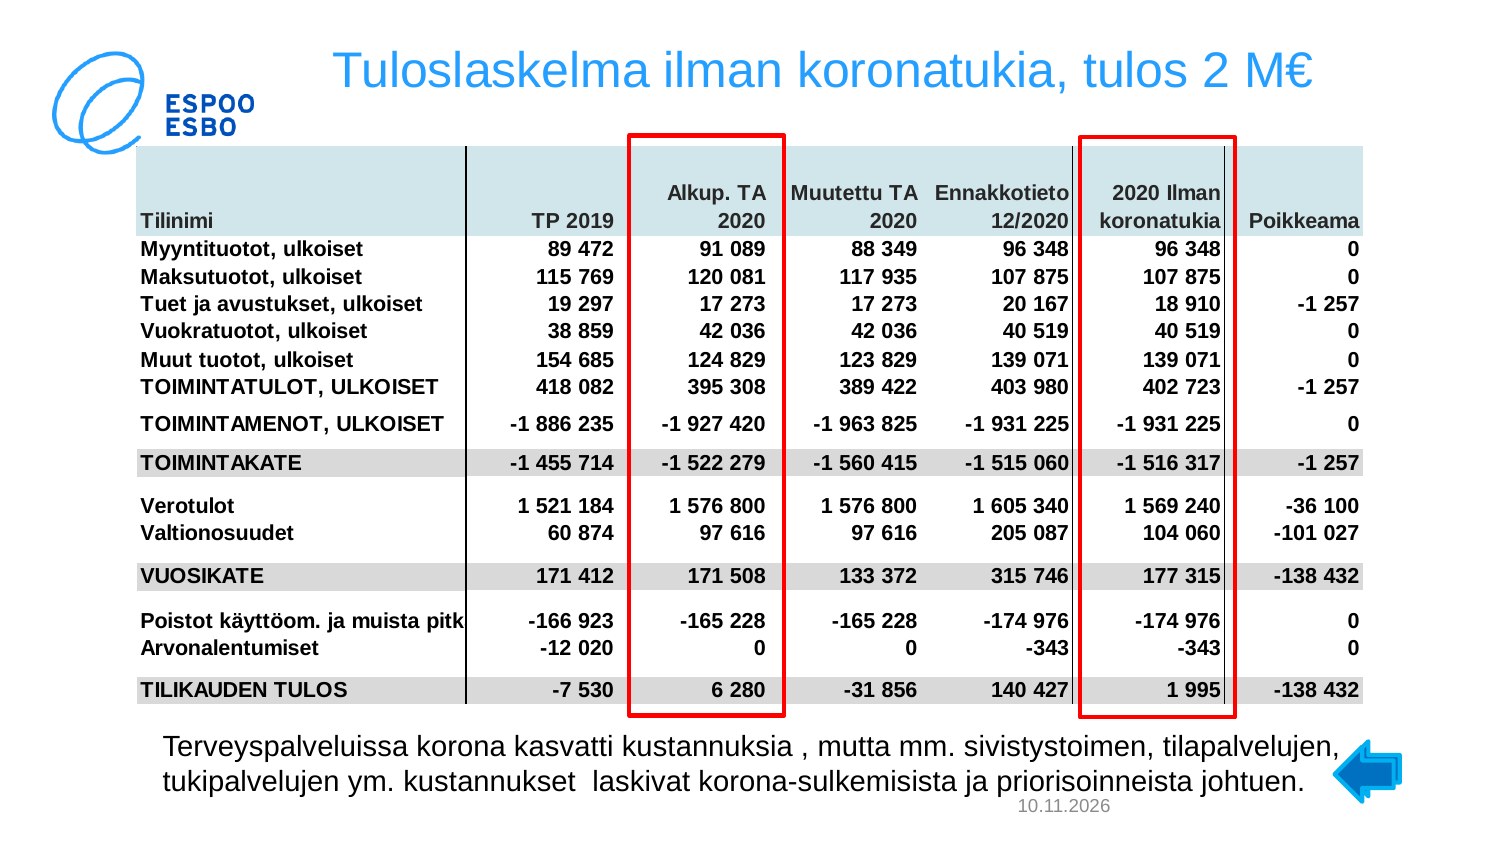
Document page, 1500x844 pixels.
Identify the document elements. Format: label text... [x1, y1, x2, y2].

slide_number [1002, 783, 1211, 827]
text_box [1078, 714, 1237, 719]
text_box [1078, 135, 1237, 144]
text_box [627, 133, 786, 144]
title Tuloslaskelma ilman koronatukia, tulos 2 M€ [317, 29, 1407, 171]
text_box [1365, 791, 1371, 799]
text_box [1362, 739, 1402, 785]
text_box [627, 714, 786, 718]
picture [29, 29, 276, 177]
list Terveyspalveluissa korona kasvatti kustannuksia , mutta mm. sivistystoimen, tilapalvelujen, tukipalvelujen ym. kustannukset laskivat korona-sulkemisista ja priorisoinneista johtuen. [147, 719, 1422, 783]
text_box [135, 145, 1365, 706]
text_box [1332, 744, 1396, 804]
